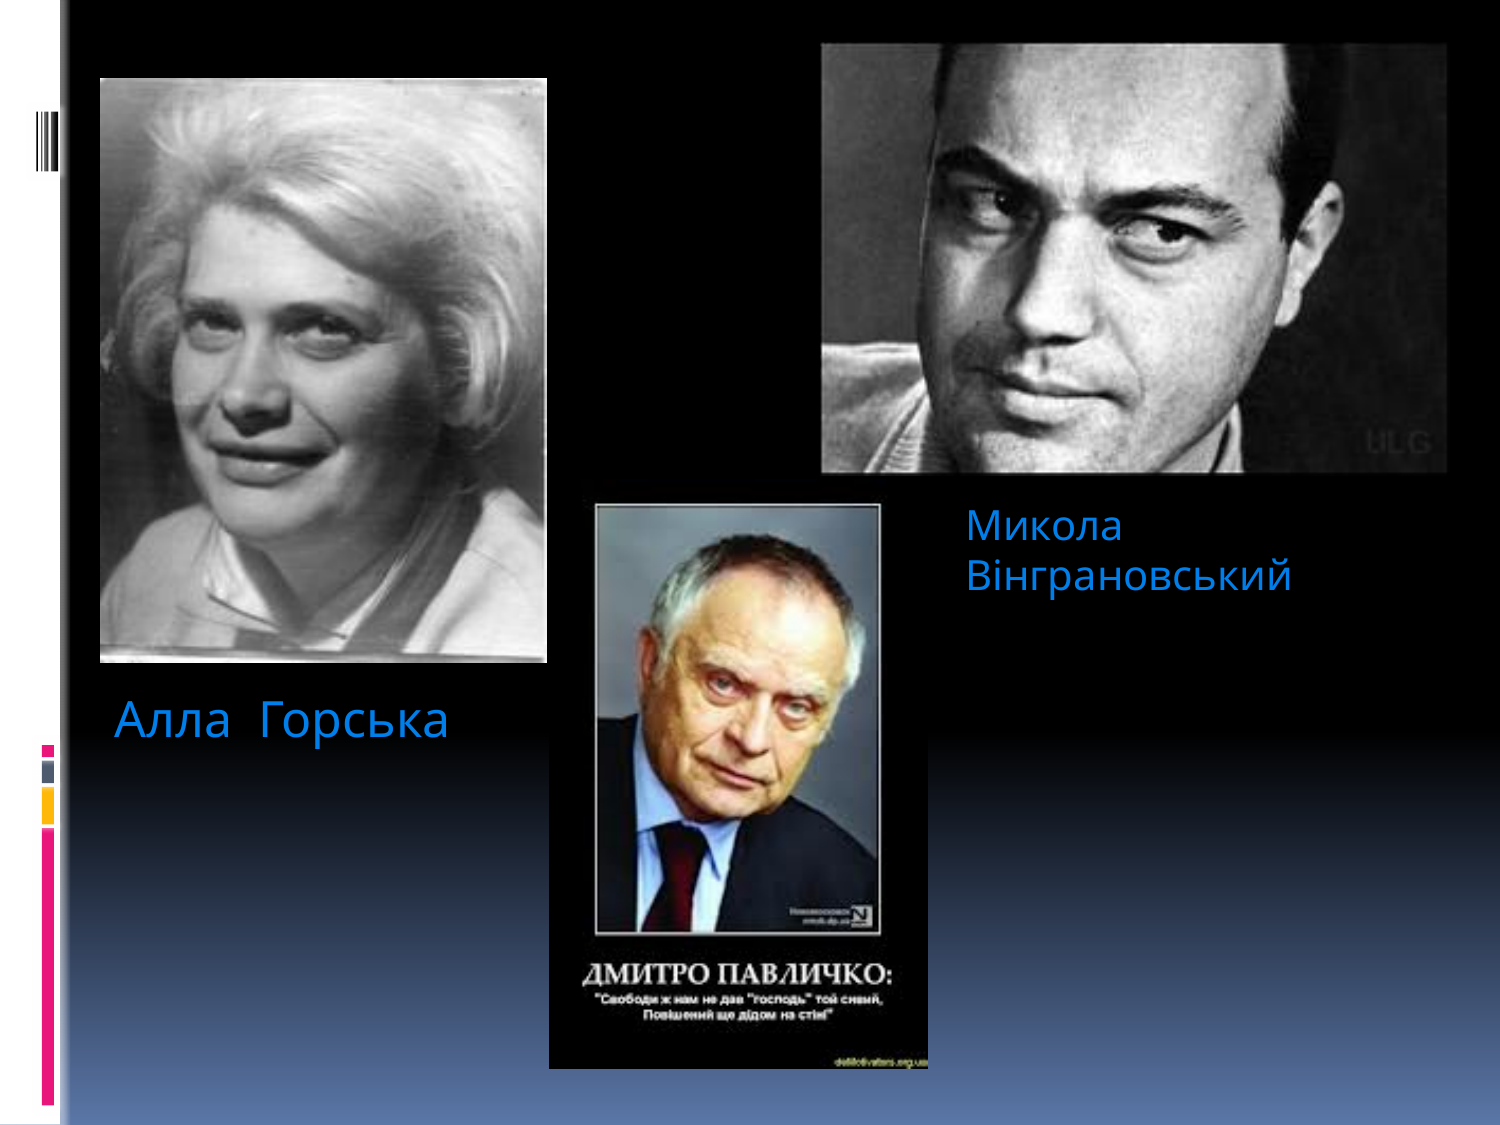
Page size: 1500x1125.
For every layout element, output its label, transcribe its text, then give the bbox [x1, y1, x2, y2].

text_box Алла Горська [100, 680, 540, 756]
picture [548, 479, 928, 1070]
text_box Микола Вінграновський [950, 491, 1359, 607]
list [99, 77, 547, 664]
picture [820, 42, 1450, 476]
